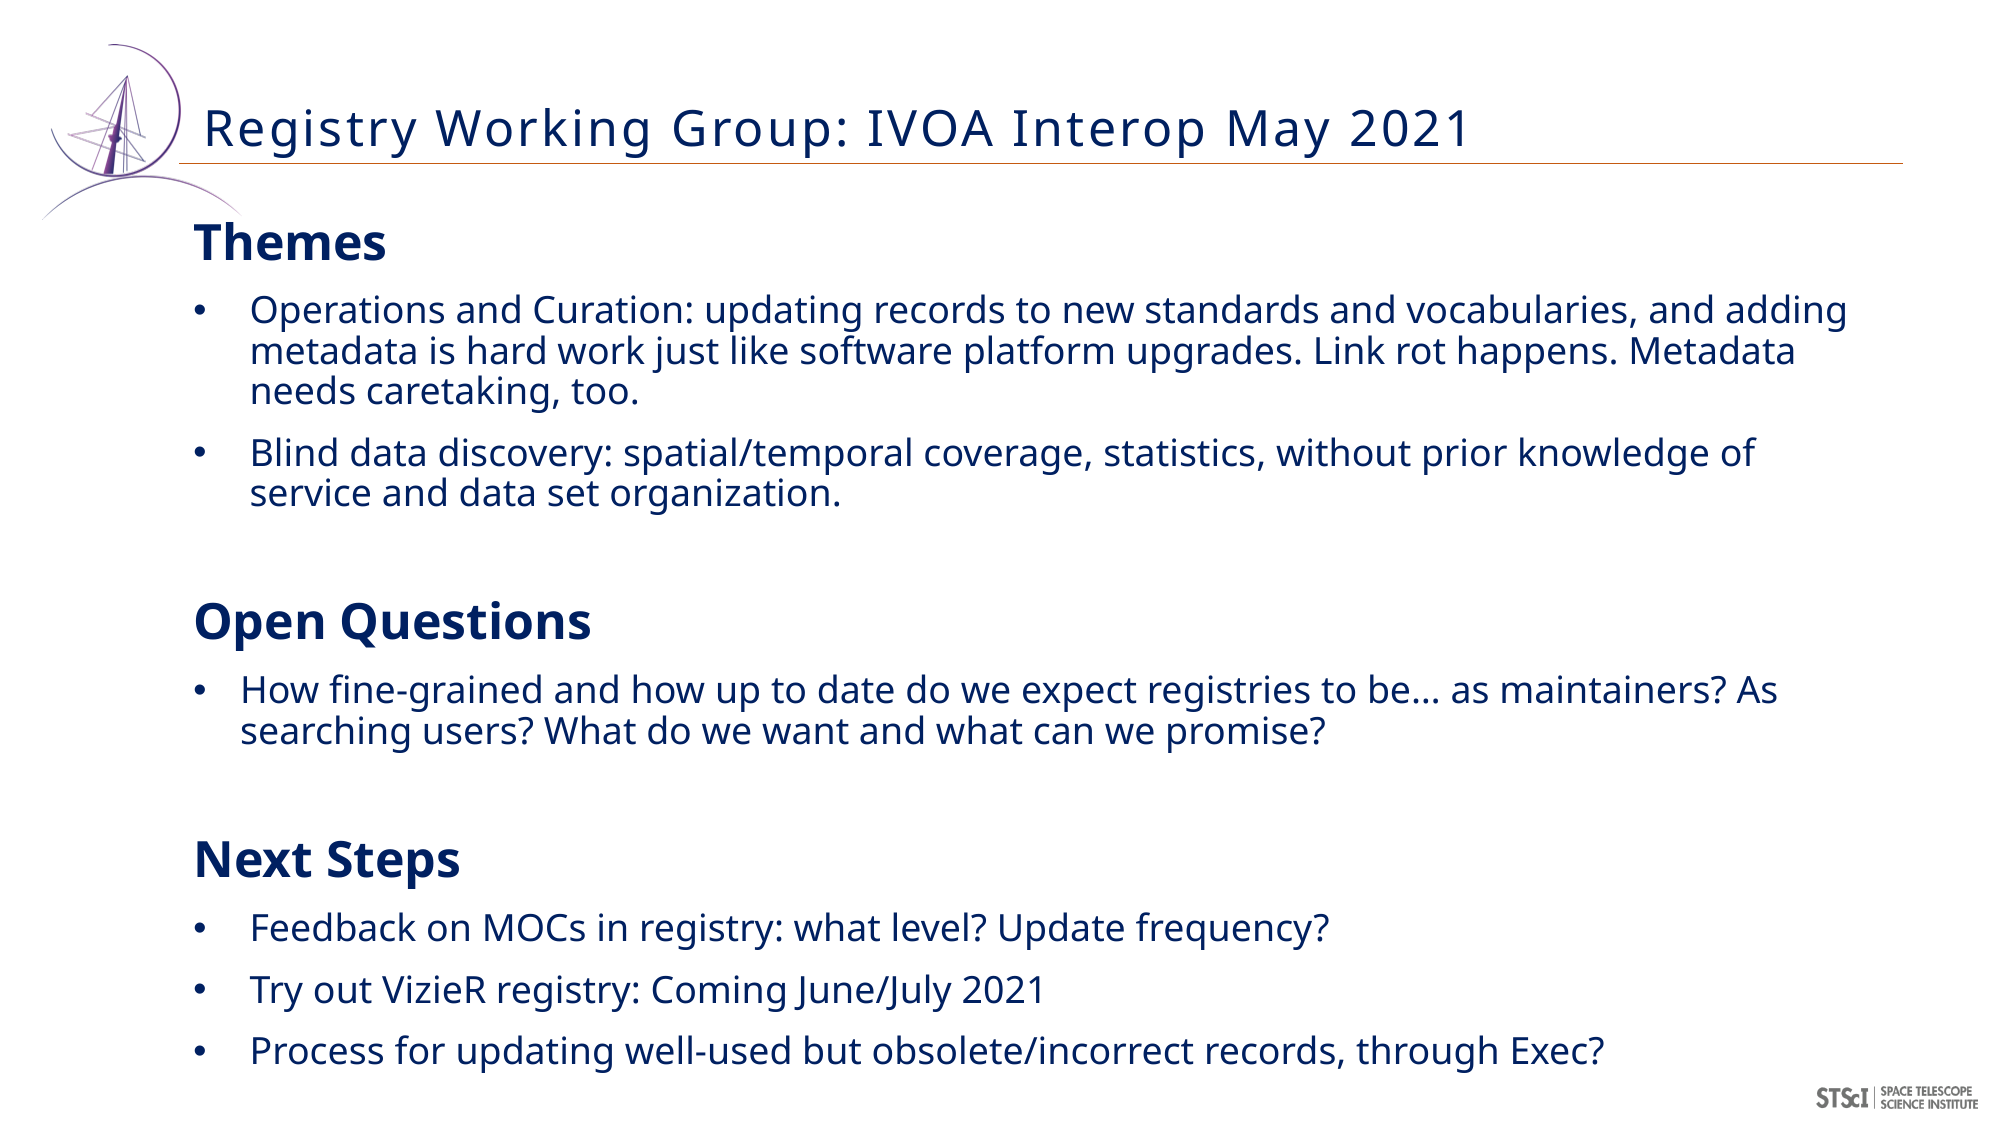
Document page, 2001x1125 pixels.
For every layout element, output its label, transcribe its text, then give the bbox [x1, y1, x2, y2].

list Themes Operations and Curation: updating records to new standards and vocabularies, and adding metadata is hard work just like software platform upgrades. Link rot happens. Metadata needs caretaking, too. Blind data discovery: spatial/temporal coverage, statistics, without prior knowledge of service and data set organization. Open Questions How fine-grained and how up to date do we expect registries to be… as maintainers? As searching users? What do we want and what can we promise? Next Steps Feedback on MOCs in registry: what level? Update frequency? Try out VizieR registry: Coming June/July 2021 Process for updating well-used but obsolete/incorrect records, through Exec? [178, 133, 1904, 1043]
title Registry Working Group: IVOA Interop May 2021 [188, 96, 1903, 133]
picture [42, 44, 242, 220]
picture [1816, 1086, 1978, 1109]
